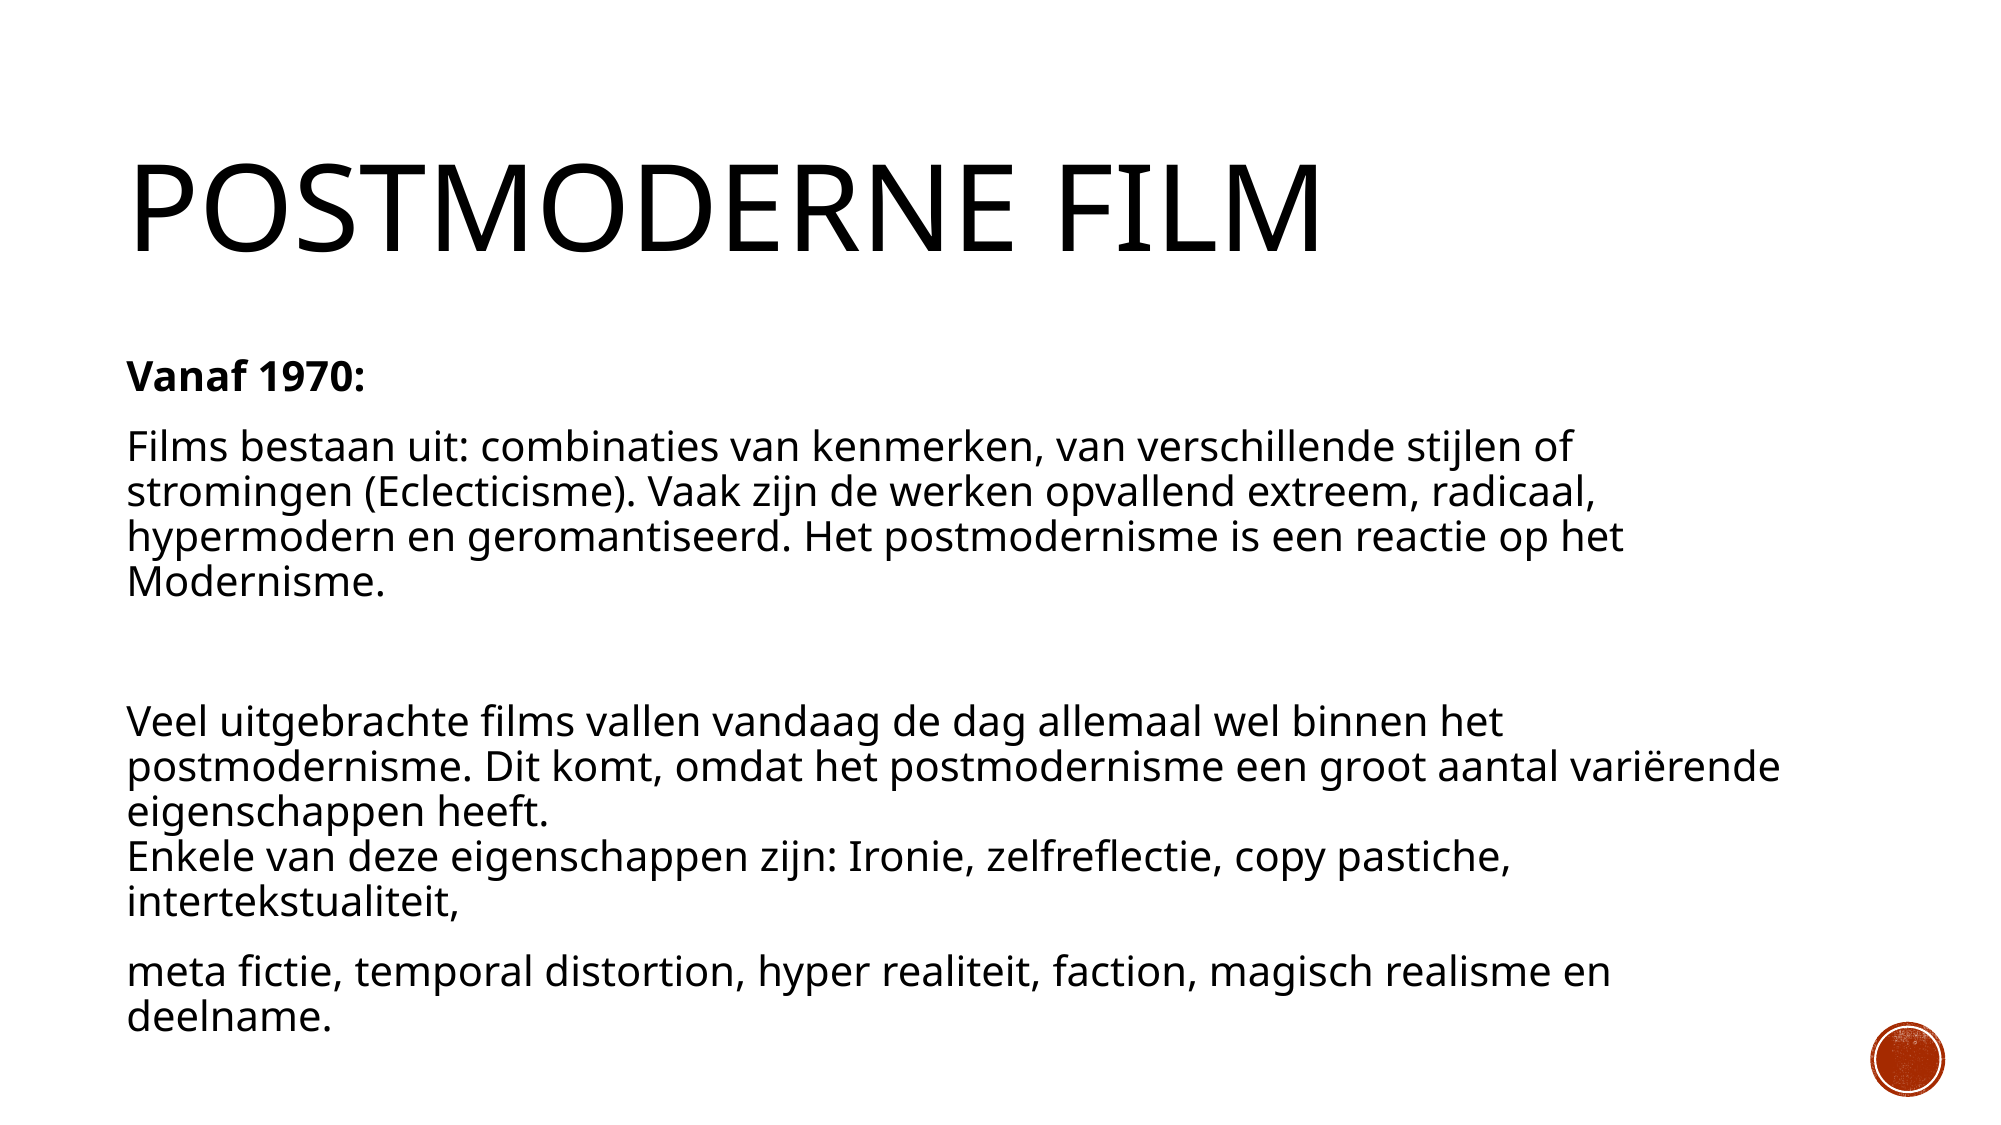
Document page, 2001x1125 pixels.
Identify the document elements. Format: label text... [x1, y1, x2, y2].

text_box PostmodernE film [111, 103, 2000, 322]
list Vanaf 1970: Films bestaan uit: combinaties van kenmerken, van verschillende stijlen of stromingen (Eclecticisme). Vaak zijn de werken opvallend extreem, radicaal, hypermodern en geromantiseerd. Het postmodernisme is een reactie op het Modernisme. Veel uitgebrachte films vallen vandaag de dag allemaal wel binnen het postmodernisme. Dit komt, omdat het postmodernisme een groot aantal variërende eigenschappen heeft. Enkele van deze eigenschappen zijn: Ironie, zelfreflectie, copy pastiche, intertekstualiteit, meta fictie, temporal distortion, hyper realiteit, faction, magisch realisme en deelname. [111, 348, 1826, 1013]
